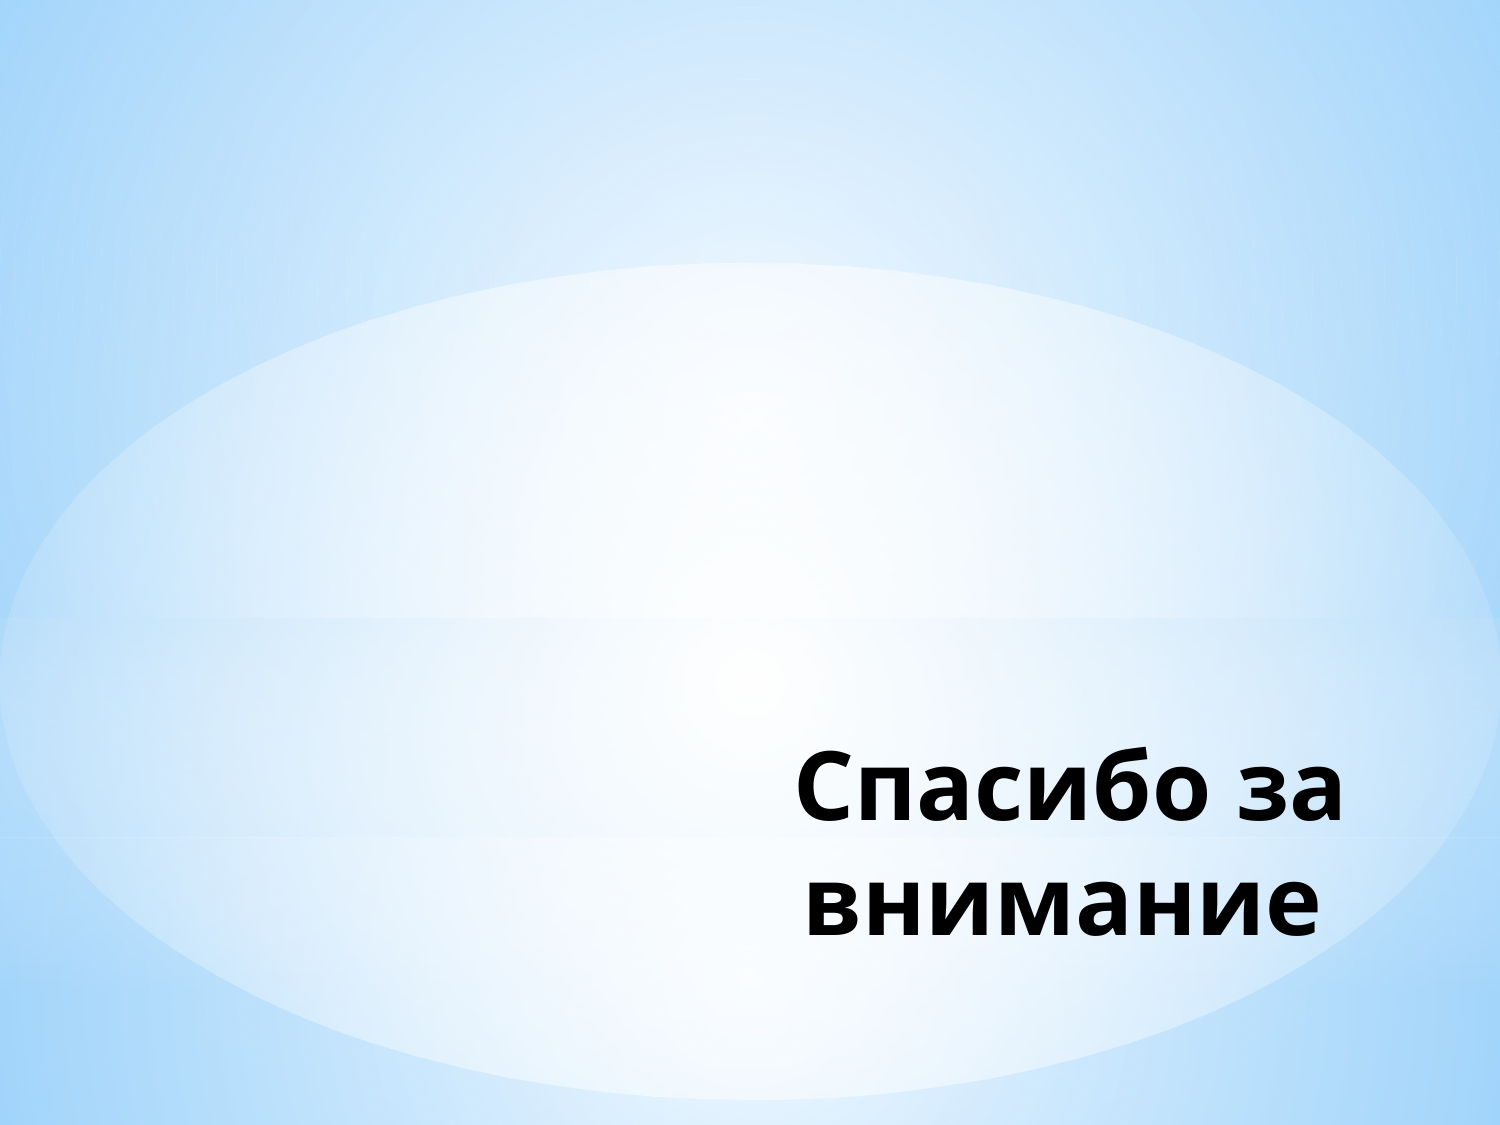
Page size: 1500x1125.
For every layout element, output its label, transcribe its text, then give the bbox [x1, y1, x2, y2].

title Спасибо за внимание [294, 717, 1363, 905]
